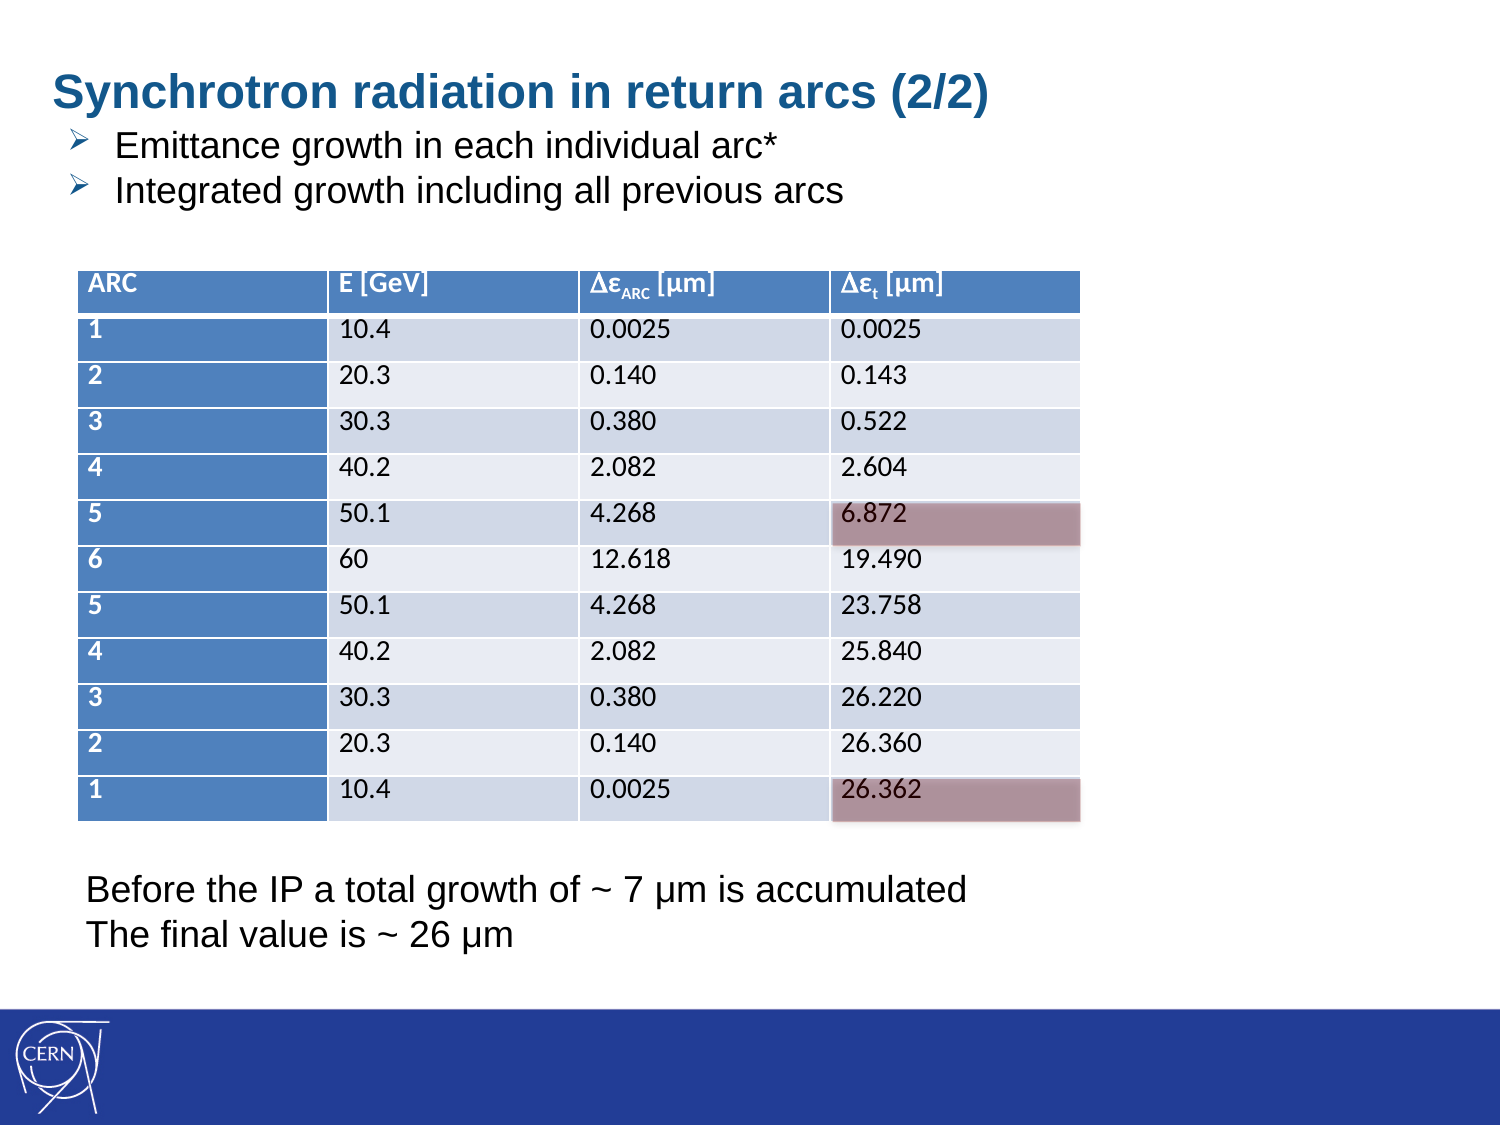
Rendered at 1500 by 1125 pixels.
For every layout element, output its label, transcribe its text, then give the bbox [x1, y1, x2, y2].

table_cell 0.0025 [580, 319, 829, 361]
table_cell 1 [78, 319, 327, 361]
table_cell 0.380 [580, 409, 829, 453]
table_cell 10.4 [329, 777, 578, 821]
table_cell 0.380 [580, 685, 829, 729]
table_cell 3 [78, 409, 327, 453]
text_box Synchrotron radiation in return arcs (2/2) [37, 42, 1500, 158]
table_cell 20.3 [329, 363, 578, 407]
table_header εARC [μm] [580, 271, 829, 313]
table_cell 2 [78, 363, 327, 407]
table_cell 30.3 [329, 409, 578, 453]
table_cell 0.143 [831, 363, 1080, 407]
table_cell 0.522 [831, 409, 1080, 453]
table_cell 25.840 [831, 639, 1080, 683]
table_cell 10.4 [329, 319, 578, 361]
table_cell 40.2 [329, 455, 578, 499]
table_cell 6 [78, 547, 327, 591]
table_cell 26.220 [831, 685, 1080, 729]
table_cell 5 [78, 593, 327, 637]
table_cell 20.3 [329, 731, 578, 775]
table_cell 2.604 [831, 455, 1080, 499]
table_cell 60 [329, 547, 578, 591]
table_cell 4.268 [580, 593, 829, 637]
table_cell 26.360 [831, 731, 1080, 775]
table_cell 2 [78, 731, 327, 775]
table_cell 2.082 [580, 639, 829, 683]
table_cell 0.0025 [831, 319, 1080, 361]
text_box [832, 778, 1081, 823]
table_header ARC [78, 271, 327, 313]
table_cell 5 [78, 501, 327, 545]
table_cell 19.490 [831, 553, 1080, 591]
text_box Emittance growth in each individual arc* Integrated growth including all previous arcs [53, 113, 1223, 264]
table_cell 2.082 [580, 455, 829, 499]
table_cell 4 [78, 639, 327, 683]
text_box Before the IP a total growth of ~ 7 μm is accumulated The final value is ~ 26 μm [70, 857, 1105, 963]
table_cell 0.140 [580, 731, 829, 775]
table_cell 4 [78, 455, 327, 499]
table_cell 1 [78, 777, 327, 821]
table_cell 0.140 [580, 363, 829, 407]
text_box [832, 503, 1081, 547]
table_cell 50.1 [329, 501, 578, 545]
table_cell 0.0025 [580, 777, 829, 821]
table_header εt [μm] [831, 271, 1080, 313]
table_header E [GeV] [329, 271, 578, 313]
table_cell 30.3 [329, 685, 578, 729]
table_cell 4.268 [580, 501, 829, 545]
picture [0, 0, 1500, 1125]
table_cell 50.1 [329, 593, 578, 637]
table_cell 23.758 [831, 593, 1080, 637]
table_cell 12.618 [580, 547, 829, 591]
table_cell 40.2 [329, 639, 578, 683]
table_cell 3 [78, 685, 327, 729]
